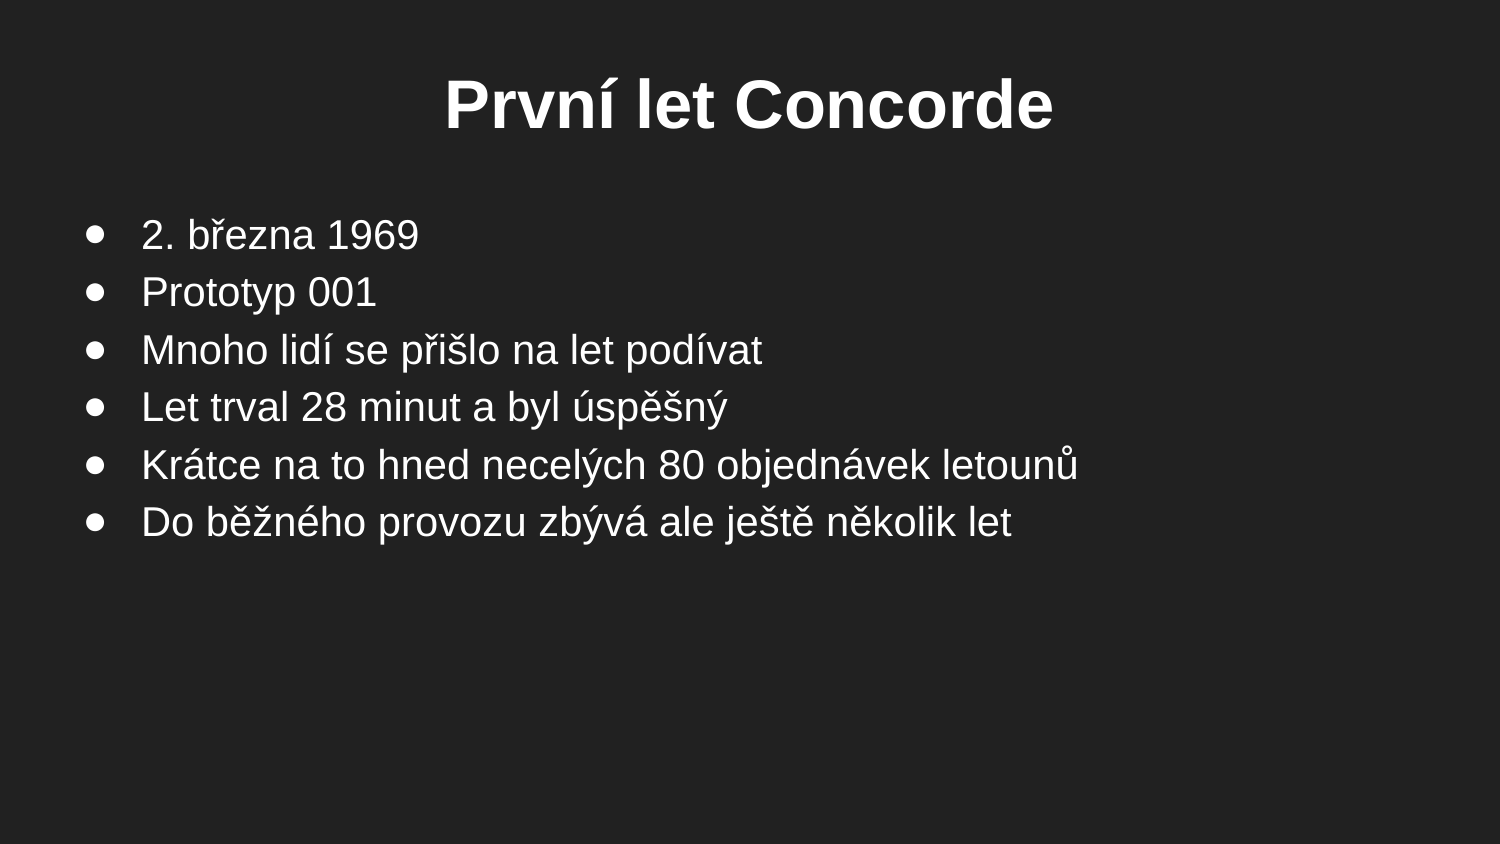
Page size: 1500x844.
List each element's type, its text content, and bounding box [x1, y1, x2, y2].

title První let Concorde [51, 44, 1449, 167]
list 2. března 1969 Prototyp 001 Mnoho lidí se přišlo na let podívat Let trval 28 minut a byl úspěšný Krátce na to hned necelých 80 objednávek letounů Do běžného provozu zbývá ale ještě několik let [51, 185, 1449, 746]
